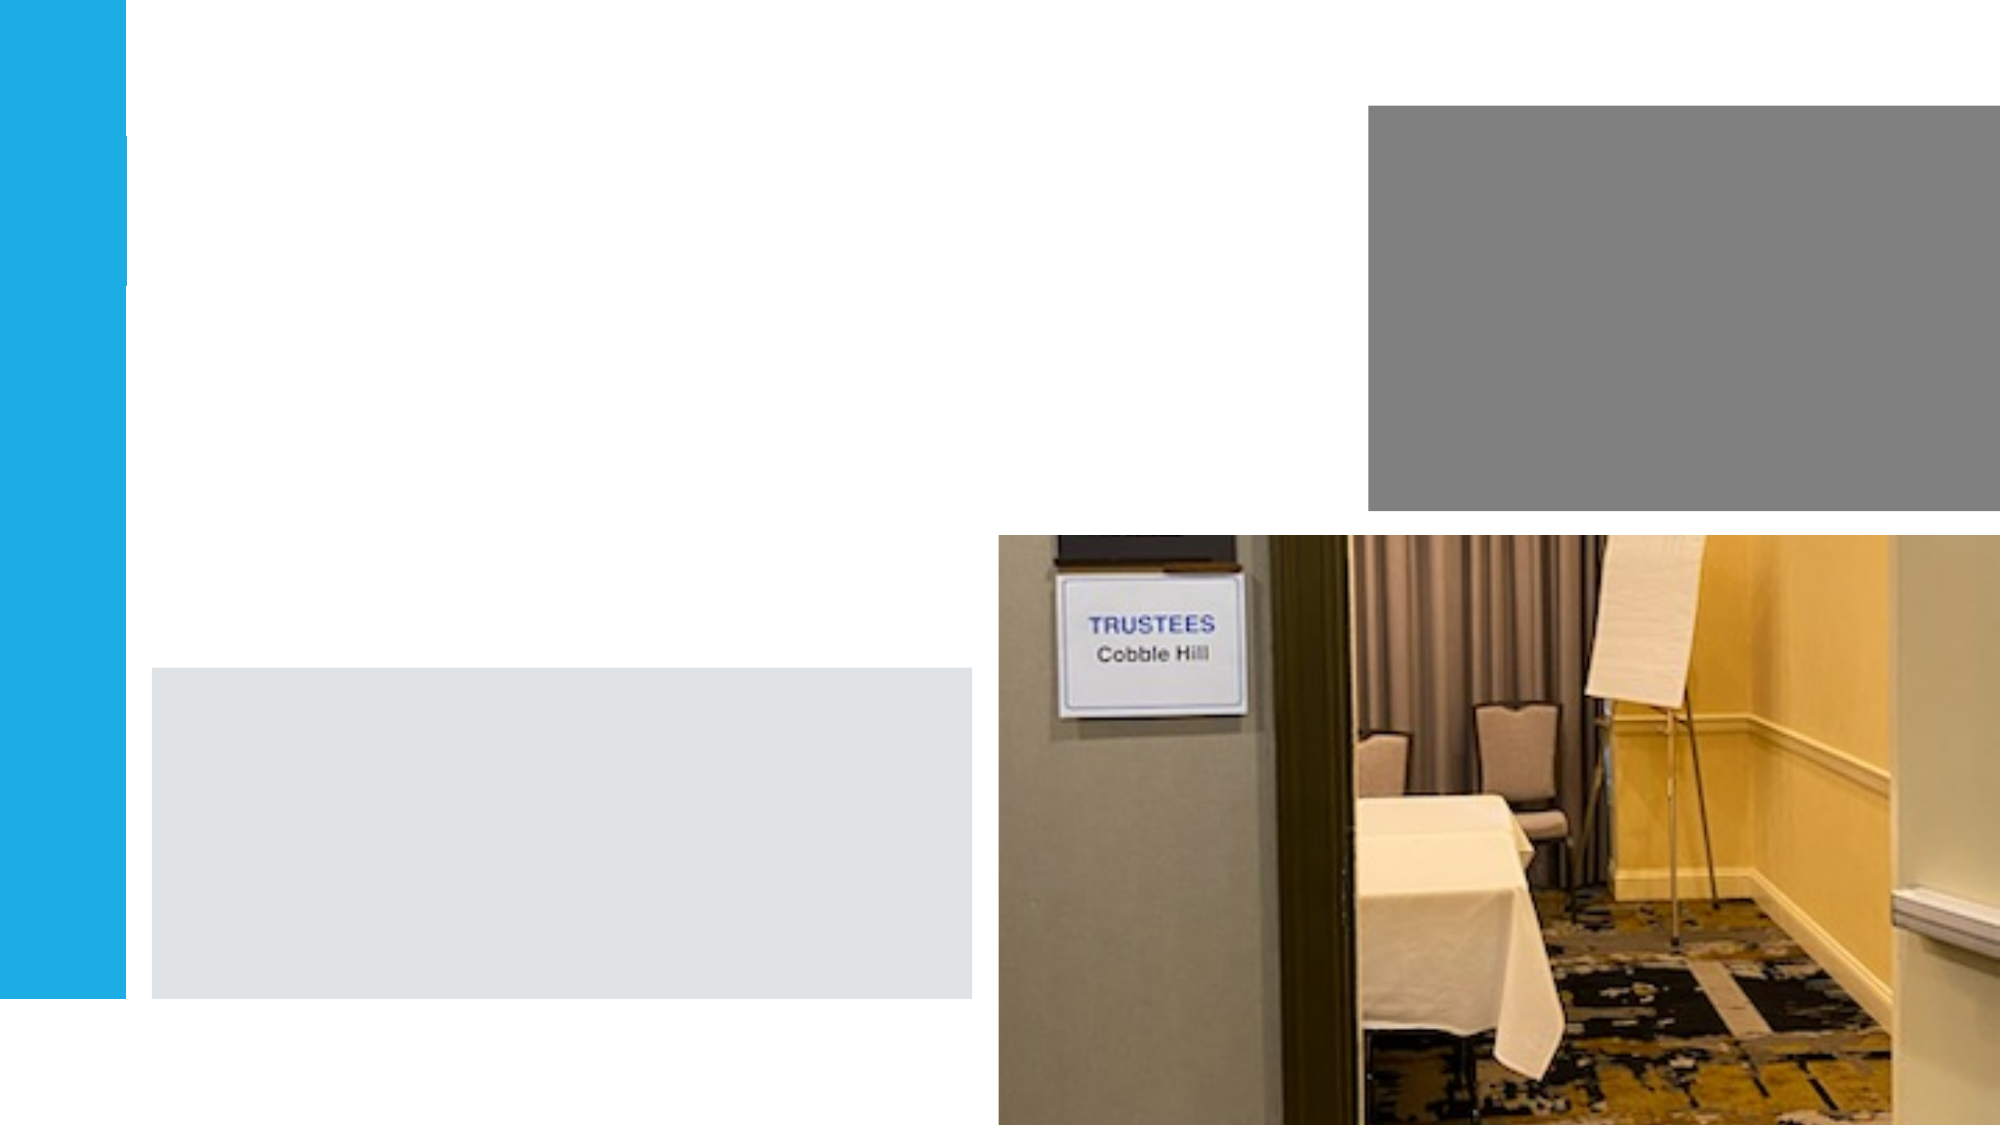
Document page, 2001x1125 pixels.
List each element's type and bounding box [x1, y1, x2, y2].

text_box [0, 0, 127, 1000]
text_box [151, 666, 973, 1000]
picture [998, 535, 2000, 1125]
text_box [1367, 104, 2000, 513]
